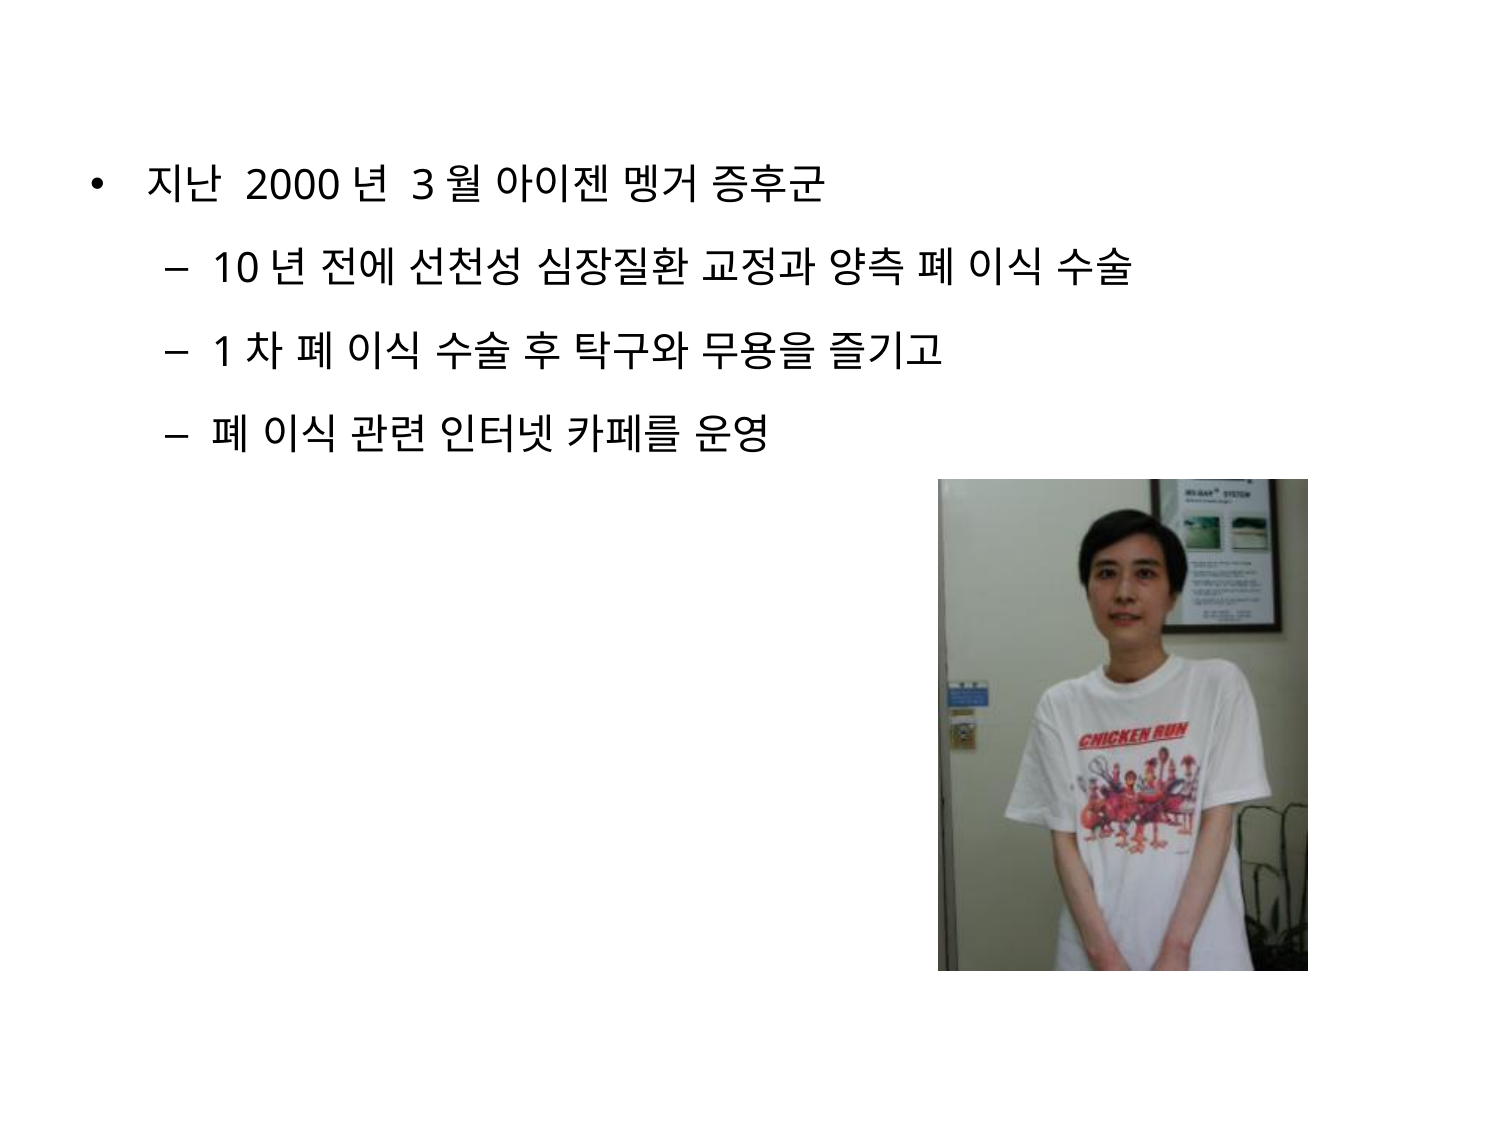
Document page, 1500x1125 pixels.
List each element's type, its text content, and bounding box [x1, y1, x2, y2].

picture [938, 479, 1308, 972]
list 지난 2000년 3월 아이젠 멩거 증후군 10년 전에 선천성 심장질환 교정과 양측 폐 이식 수술 1차 폐 이식 수술 후 탁구와 무용을 즐기고 폐 이식 관련 인터넷 카페를 운영 [75, 125, 1425, 1005]
